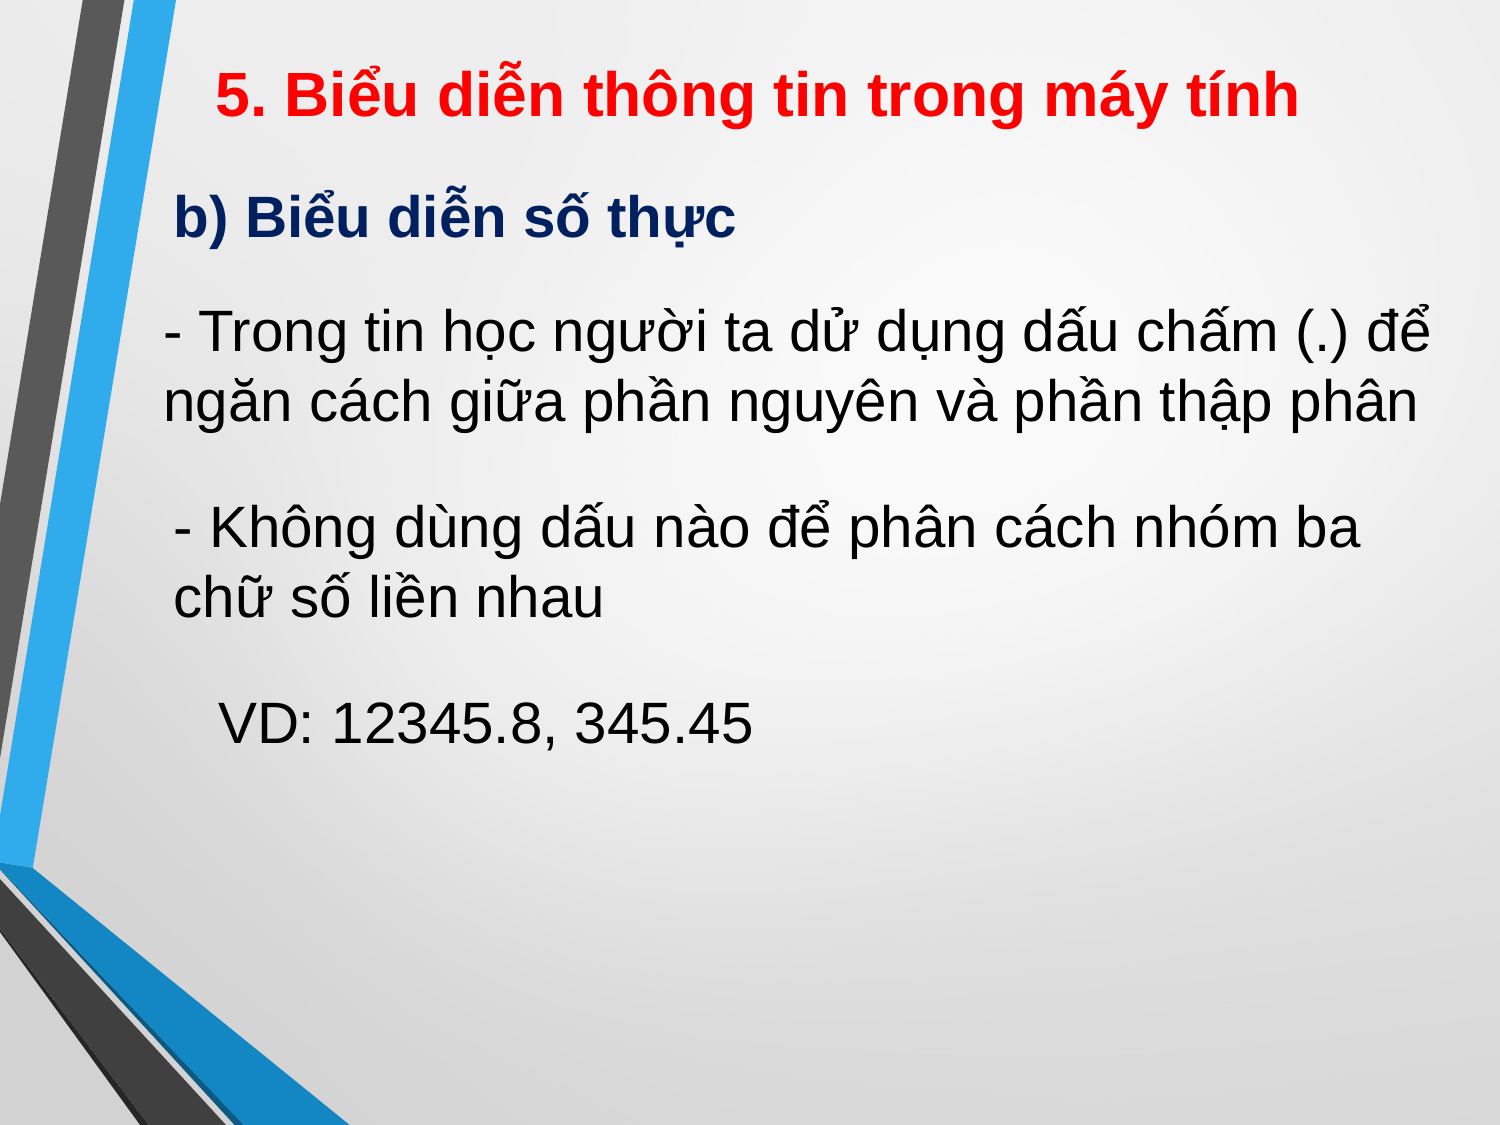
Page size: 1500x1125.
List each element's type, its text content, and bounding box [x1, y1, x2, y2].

list b) Biểu diễn số thực [159, 171, 1460, 247]
text_box - Không dùng dấu nào để phân cách nhóm ba chữ số liền nhau [158, 481, 1460, 637]
title 5. Biểu diễn thông tin trong máy tính [200, 29, 1389, 155]
text_box VD: 12345.8, 345.45 [203, 677, 769, 763]
text_box - Trong tin học người ta dử dụng dấu chấm (.) để ngăn cách giữa phần nguyên và phần thập phân [148, 285, 1460, 441]
